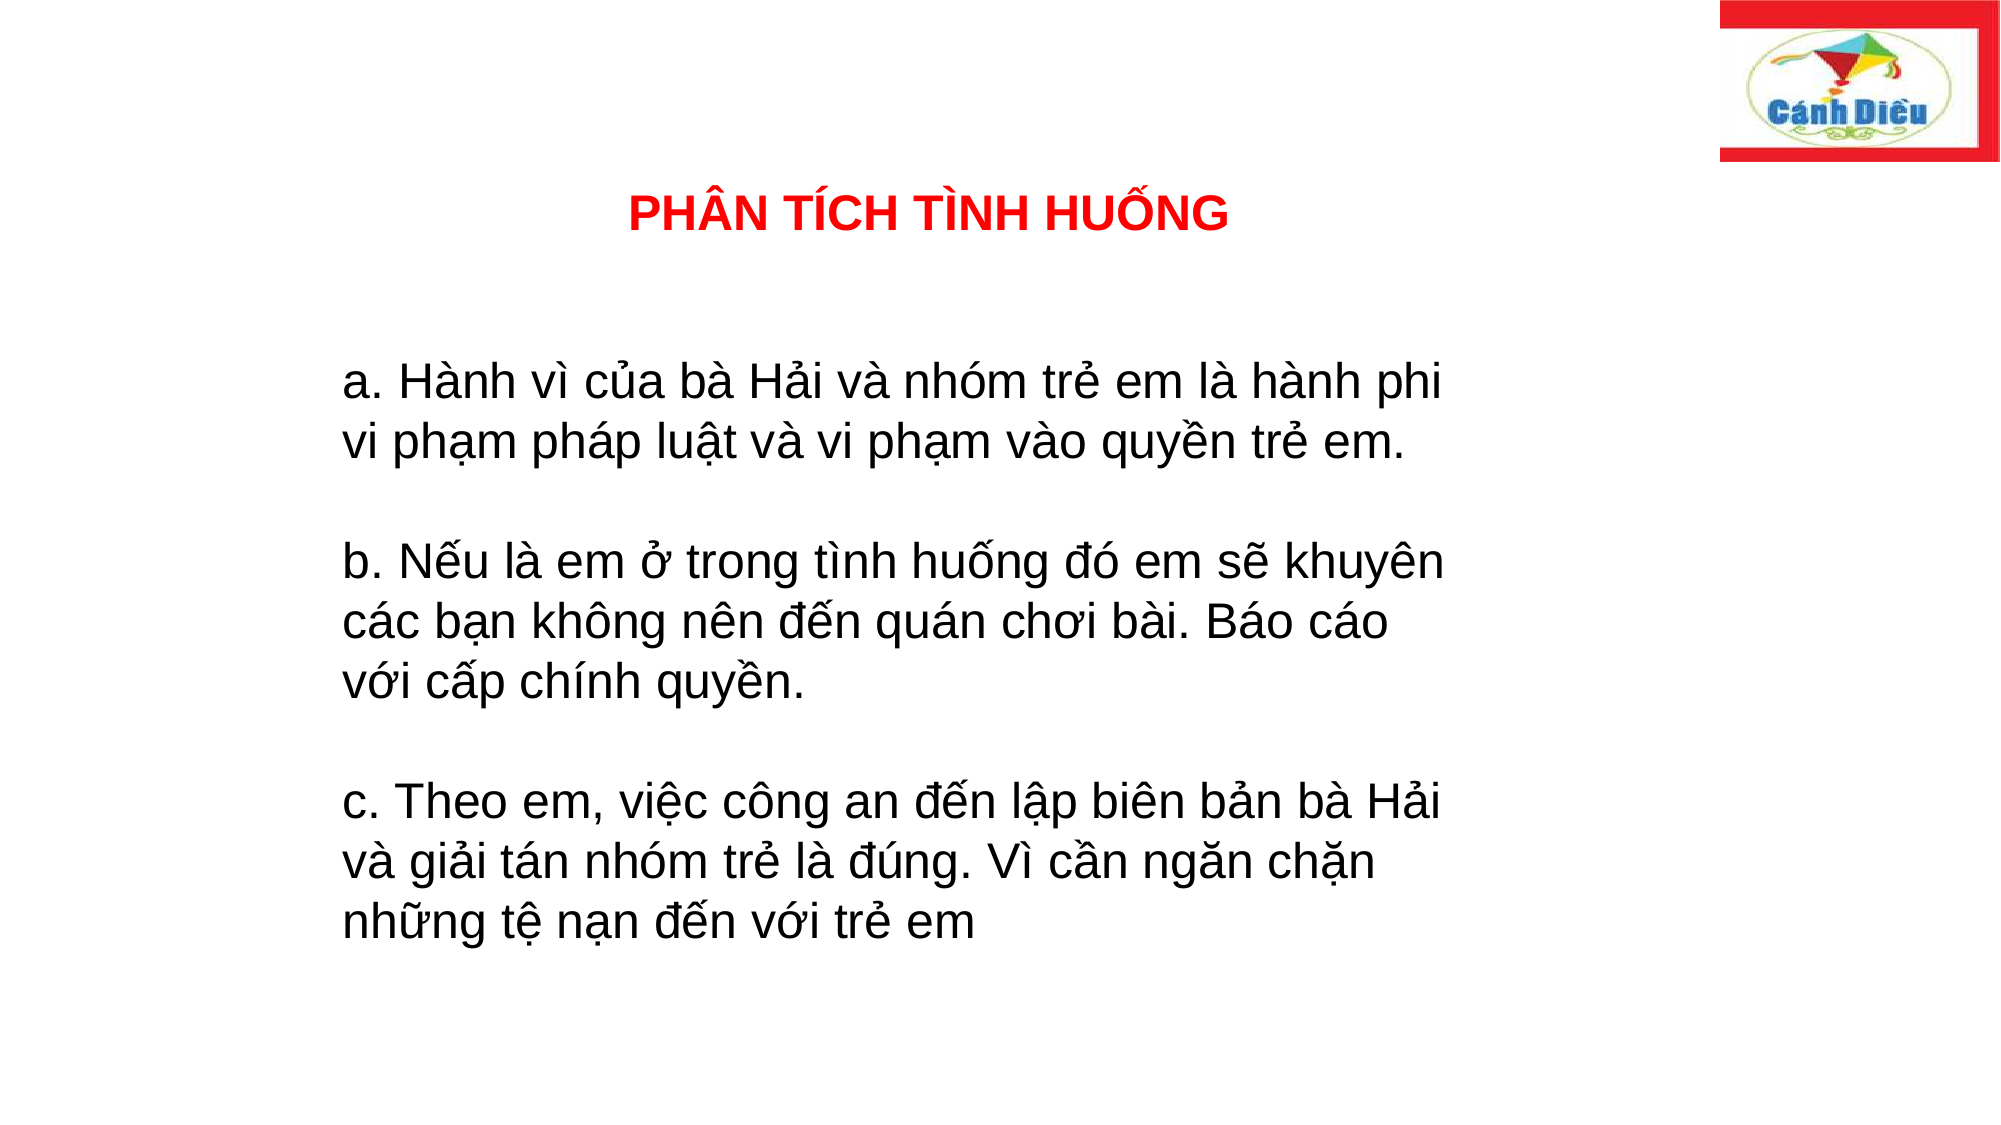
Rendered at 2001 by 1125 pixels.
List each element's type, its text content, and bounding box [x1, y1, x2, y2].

text_box PHÂN TÍCH TÌNH HUỐNG [540, 172, 1319, 248]
text_box a. Hành vì của bà Hải và nhóm trẻ em là hành phi vi phạm pháp luật và vi phạm vào quyền trẻ em. b. Nếu là em ở trong tình huống đó em sẽ khuyên các bạn không nên đến quán chơi bài. Báo cáo với cấp chính quyền. c. Theo em, việc công an đến lập biên bản bà Hải và giải tán nhóm trẻ là đúng. Vì cần ngăn chặn những tệ nạn đến với trẻ em [328, 340, 1471, 956]
picture [1720, 0, 2000, 162]
